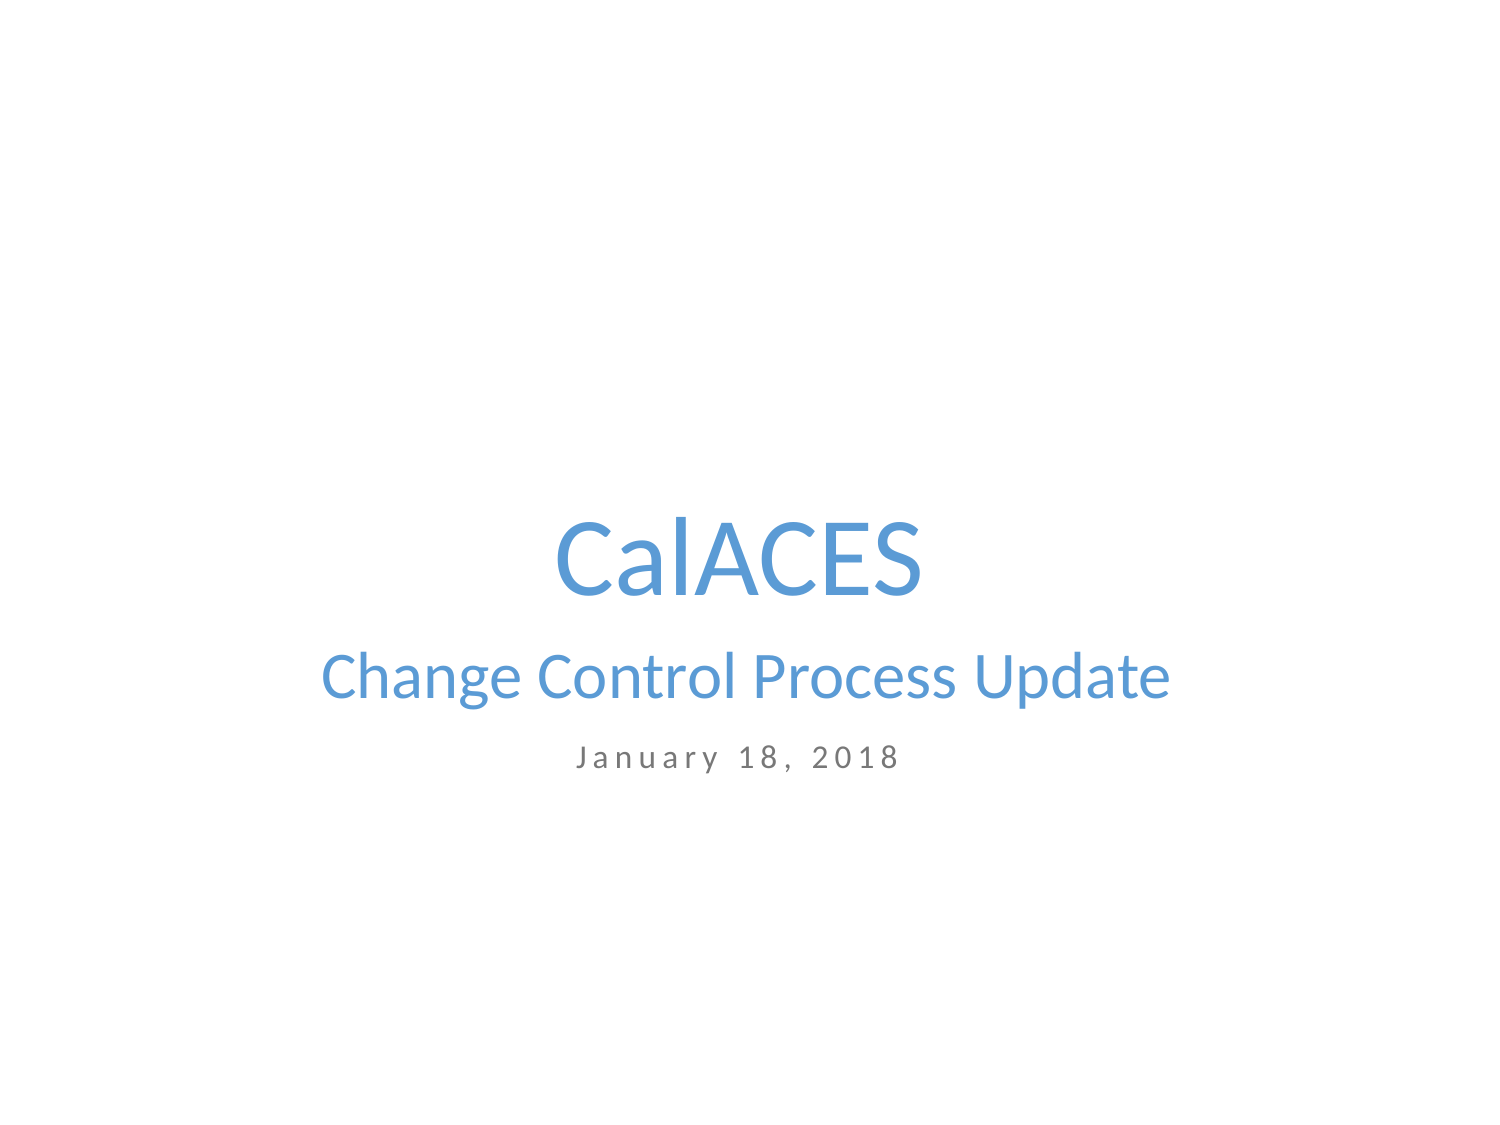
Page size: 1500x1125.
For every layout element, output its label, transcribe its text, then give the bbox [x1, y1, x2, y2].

list January 18, 2018 [55, 732, 1419, 862]
list CalACES Change Control Process Update [24, 491, 1470, 572]
